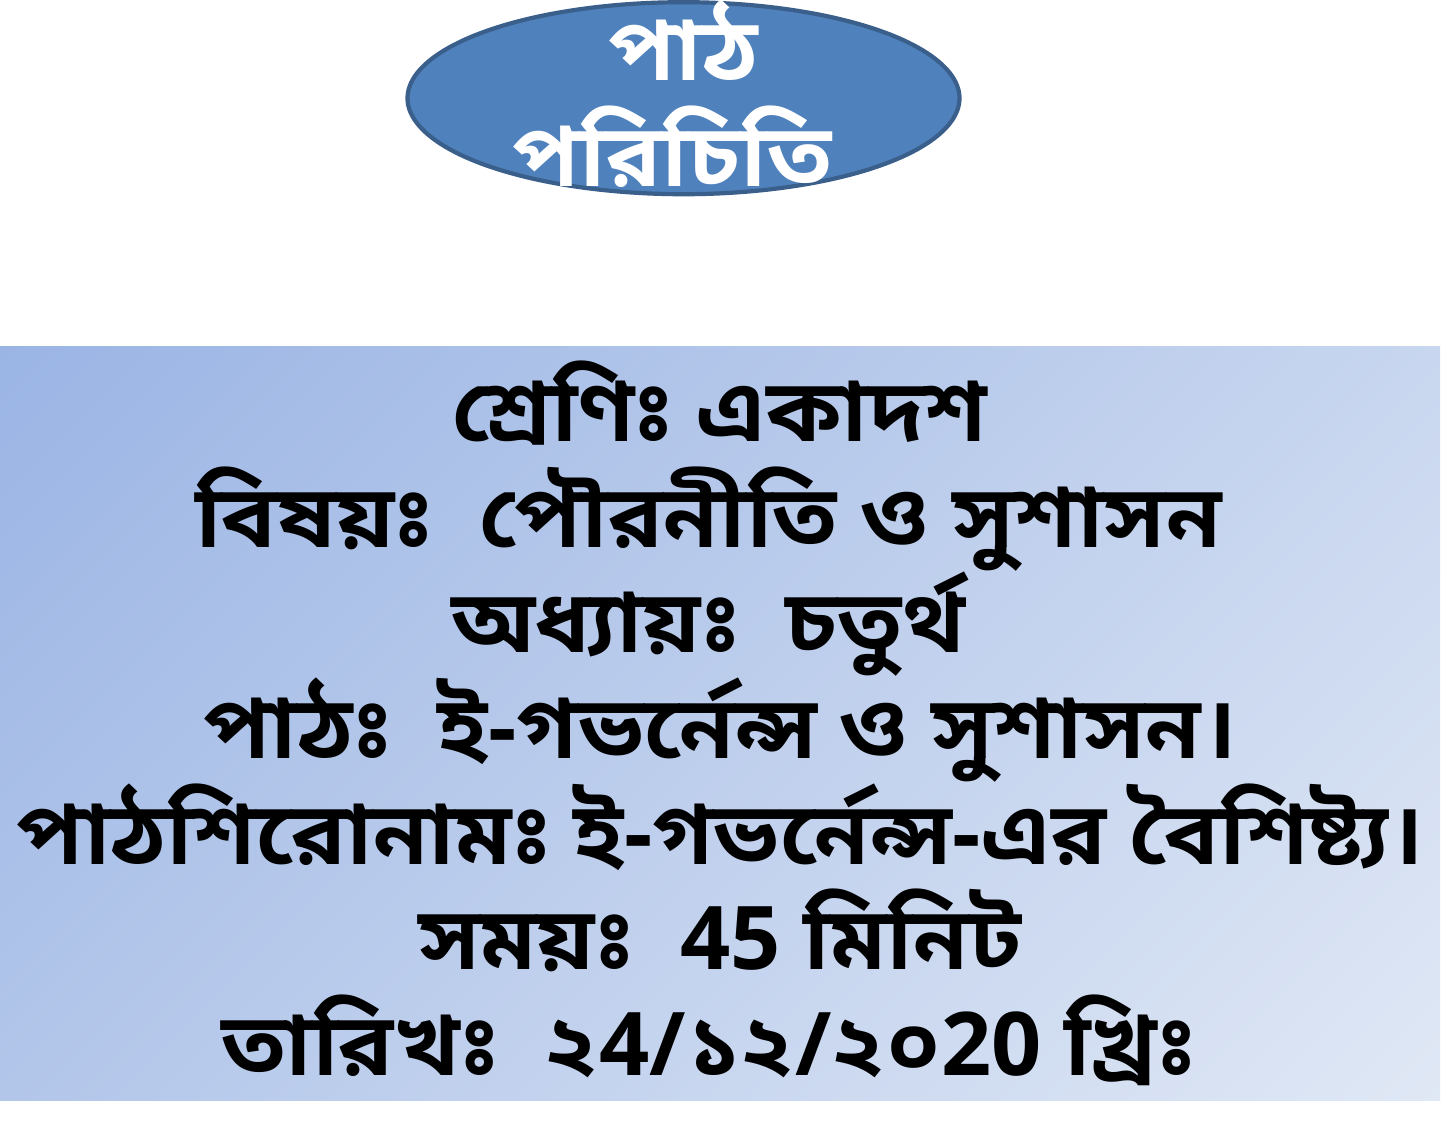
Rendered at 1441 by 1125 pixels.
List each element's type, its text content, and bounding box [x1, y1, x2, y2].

text_box শ্রেণিঃ একাদশ বিষয়ঃ পৌরনীতি ও সুশাসন অধ্যায়ঃ চতুর্থ পাঠঃ ই-গভর্নেন্স ও সুশাসন। পাঠশিরোনামঃ ই-গভর্নেন্স-এর বৈশিষ্ট্য। সময়ঃ 45 মিনিট তারিখঃ ২4/১২/২০20 খ্রিঃ [0, 346, 1441, 1101]
text_box পাঠ পরিচিতি [405, 0, 962, 197]
